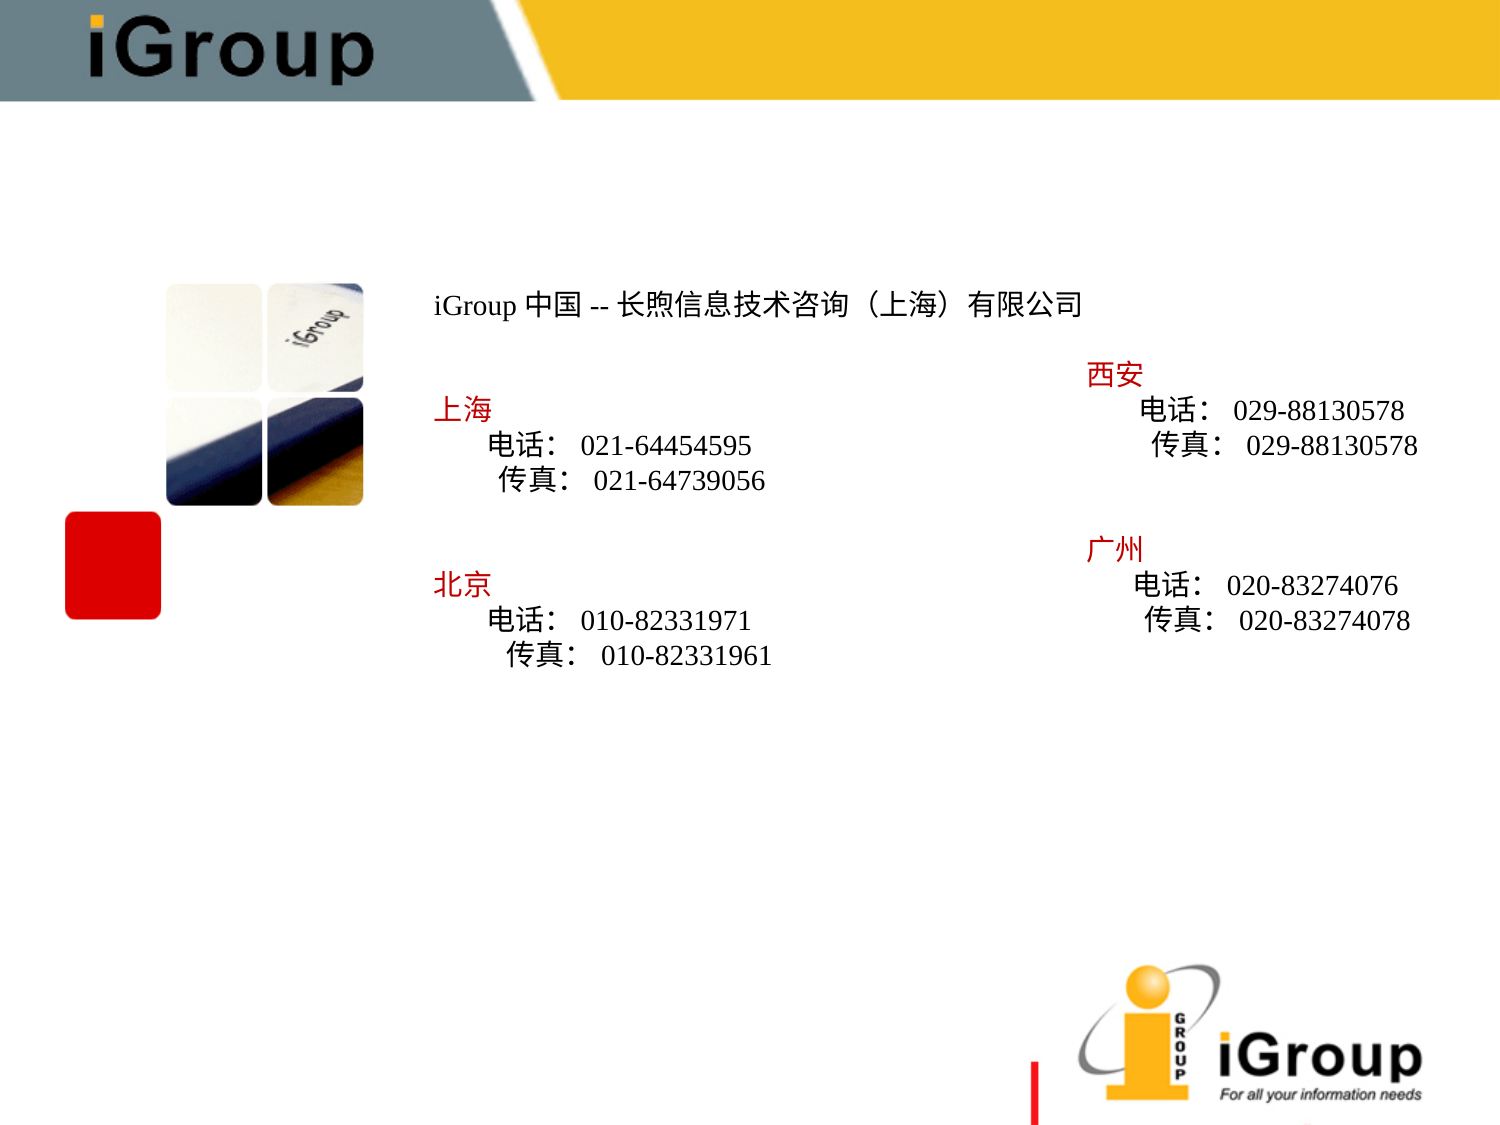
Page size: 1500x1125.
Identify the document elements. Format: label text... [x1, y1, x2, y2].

text_box iGroup中国--长煦信息技术咨询（上海）有限公司 上海 电话：021-64454595 传真：021-64739056 北京 电话：010-82331971 传真：010-82331961 西安 电话：029-88130578 传真：029-88130578 广州 电话：020-83274076 传真：020-83274078 [419, 278, 1500, 761]
picture [0, 0, 1500, 1125]
